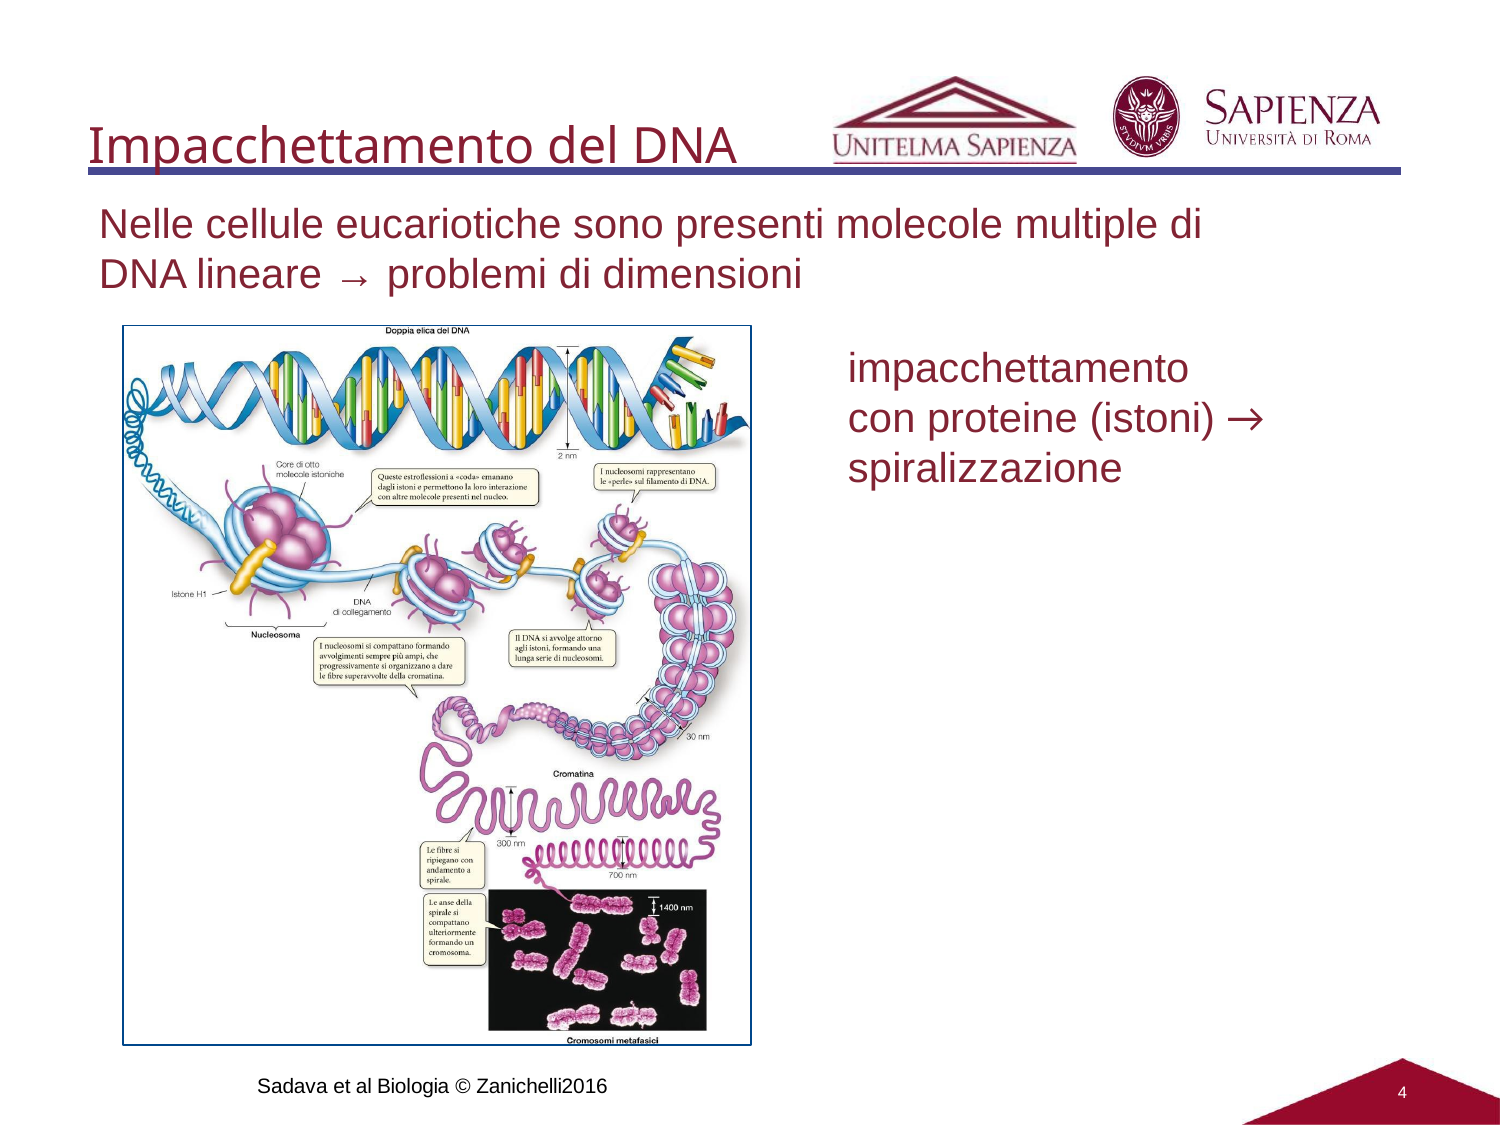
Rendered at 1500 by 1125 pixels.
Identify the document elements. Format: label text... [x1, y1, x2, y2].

title Impacchettamento del DNA [86, 53, 1414, 302]
text_box Nelle cellule eucariotiche sono presenti molecole multiple di DNA lineare → problemi di dimensioni impacchettamento con proteine (istoni) → spiralizzazione [96, 197, 1301, 491]
text_box [123, 491, 751, 1046]
text_box Sadava et al Biologia © Zanichelli2016 [255, 1072, 614, 1098]
slide_number 4 [1393, 1081, 1421, 1125]
picture [1241, 1058, 1500, 1125]
